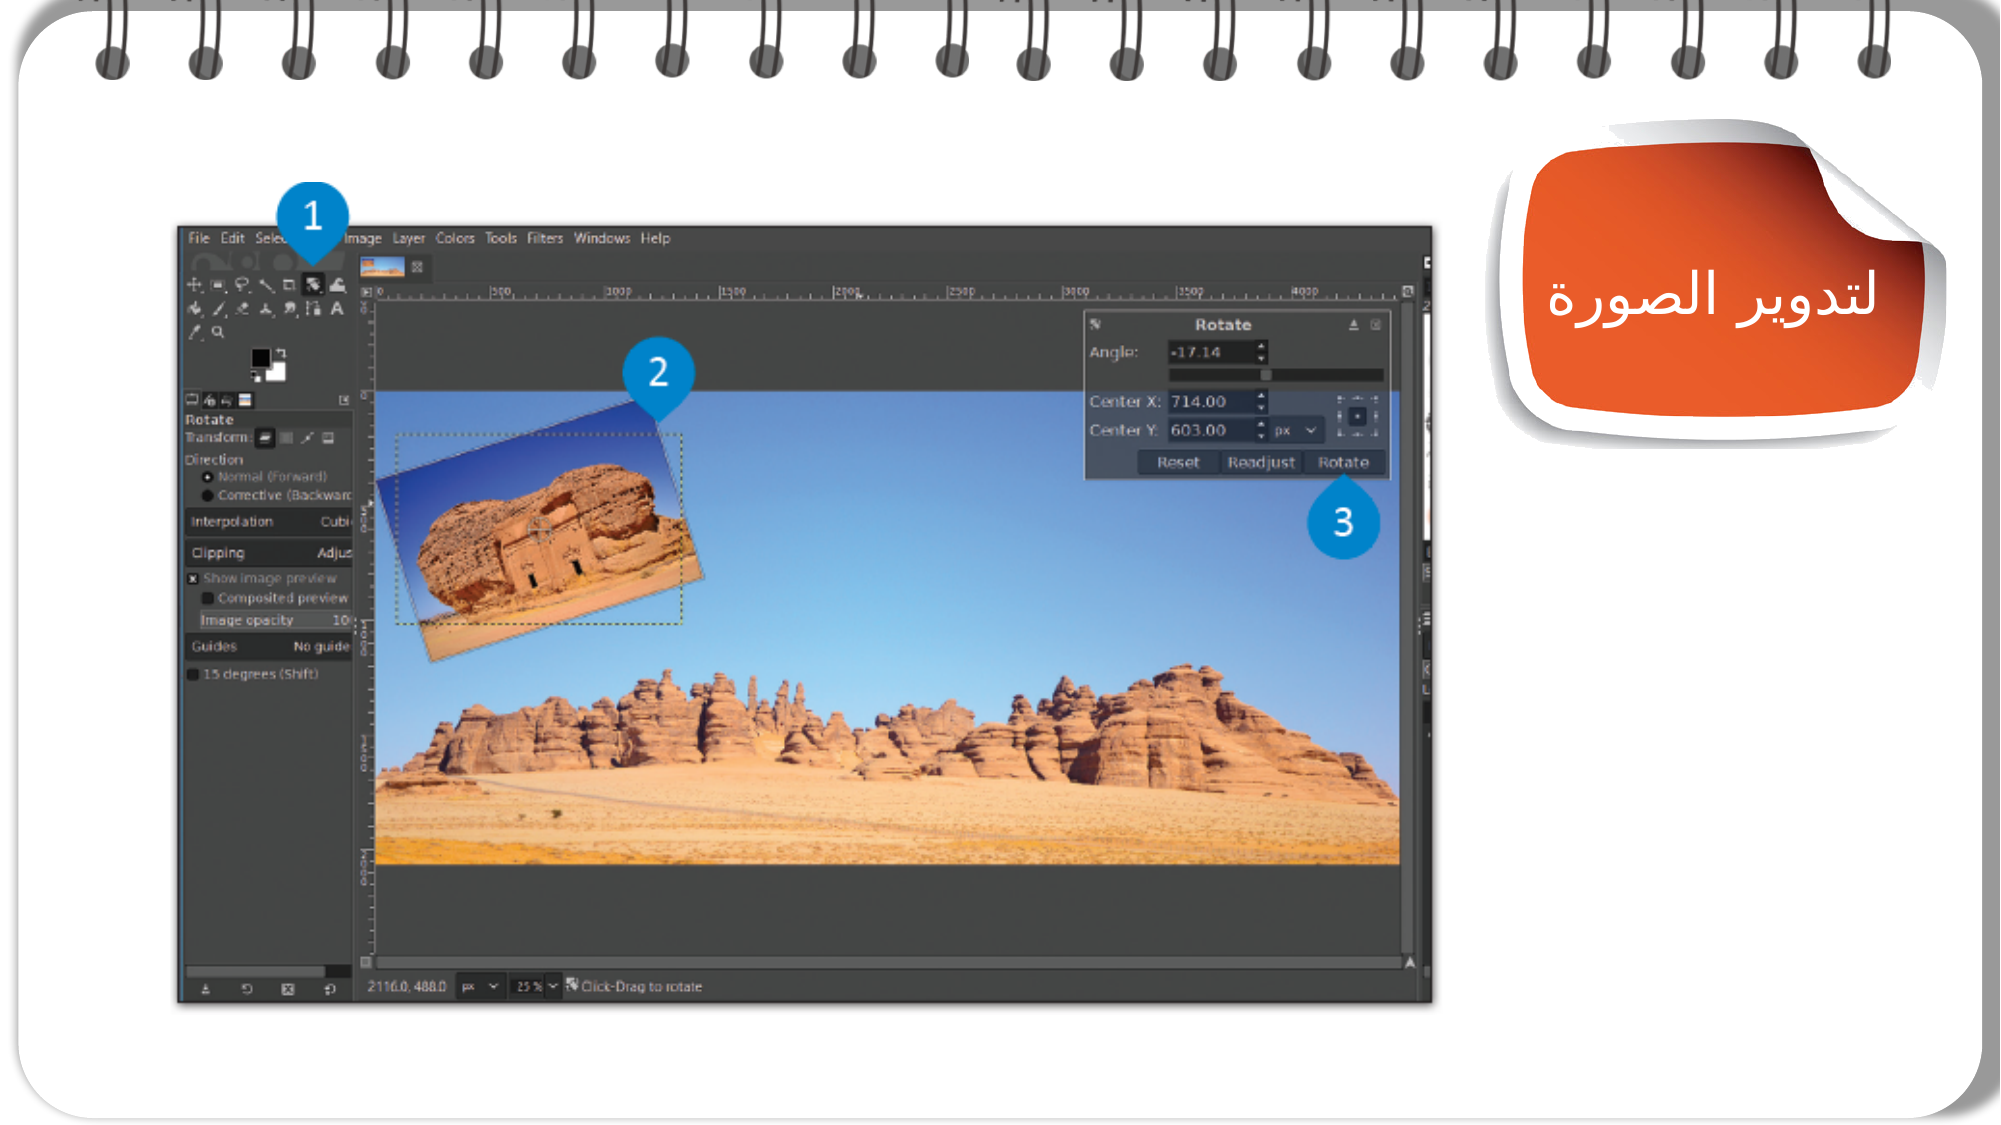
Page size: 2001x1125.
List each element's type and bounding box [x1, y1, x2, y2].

text_box [17, 10, 1984, 1120]
picture [305, 201, 322, 230]
picture [79, 0, 1947, 1015]
